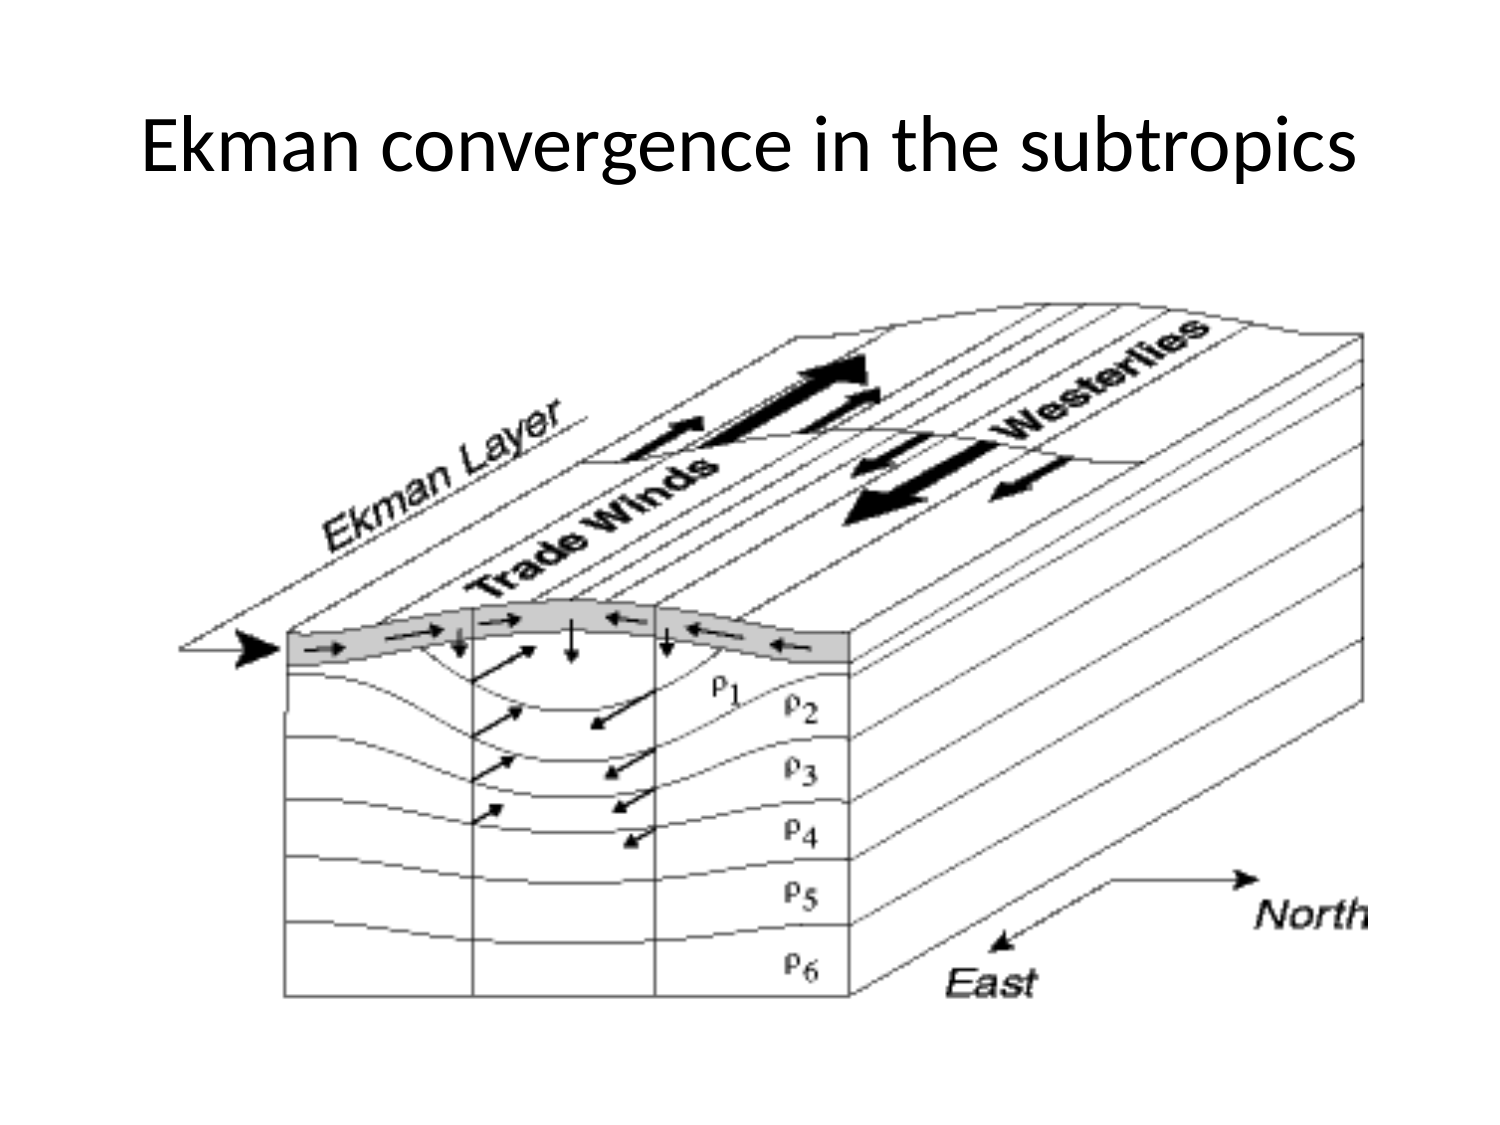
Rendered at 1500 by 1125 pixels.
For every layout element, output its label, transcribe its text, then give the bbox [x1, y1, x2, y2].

title Ekman convergence in the subtropics [75, 45, 1425, 233]
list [74, 262, 1426, 1006]
